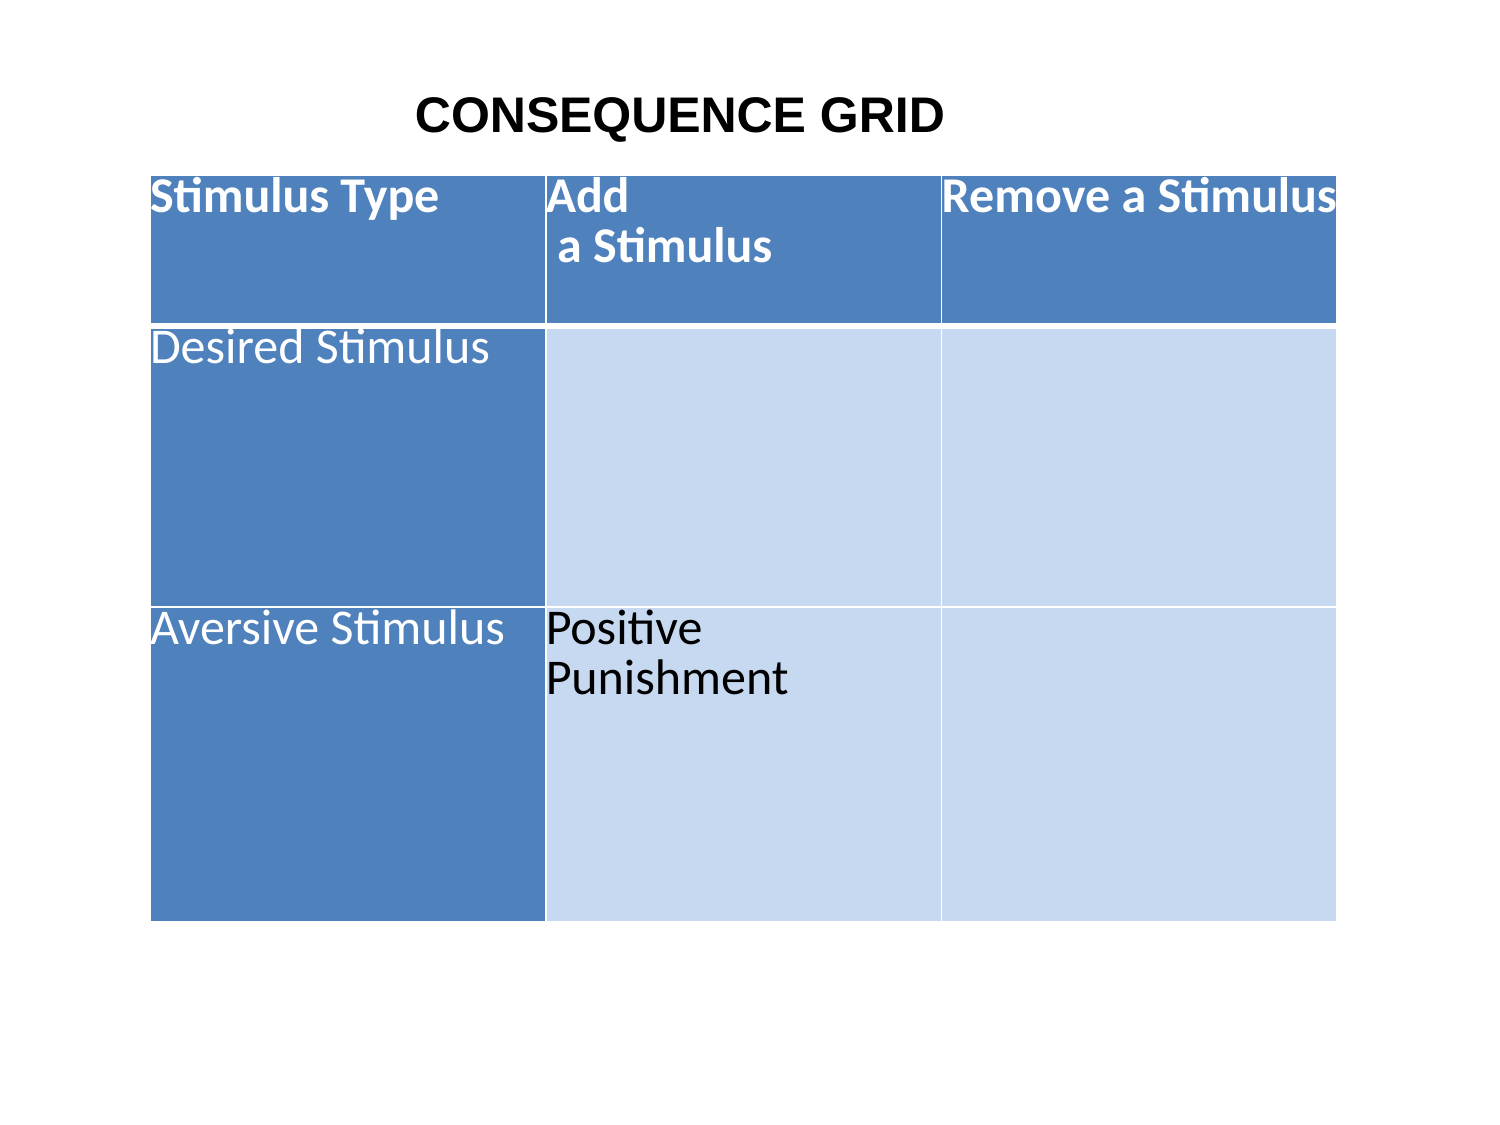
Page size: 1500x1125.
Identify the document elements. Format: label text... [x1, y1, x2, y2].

table_header Add a Stimulus [547, 176, 941, 323]
text_box CONSEQUENCE GRID [399, 75, 967, 151]
table_cell Desired Stimulus [151, 329, 545, 606]
table_cell [547, 329, 941, 606]
table_cell [942, 329, 1336, 606]
table_header Stimulus Type [151, 176, 545, 323]
table_cell [942, 608, 1336, 921]
table_cell Aversive Stimulus [151, 608, 545, 921]
table_cell Positive Punishment [547, 608, 941, 921]
table_header Remove a Stimulus [942, 176, 1336, 323]
